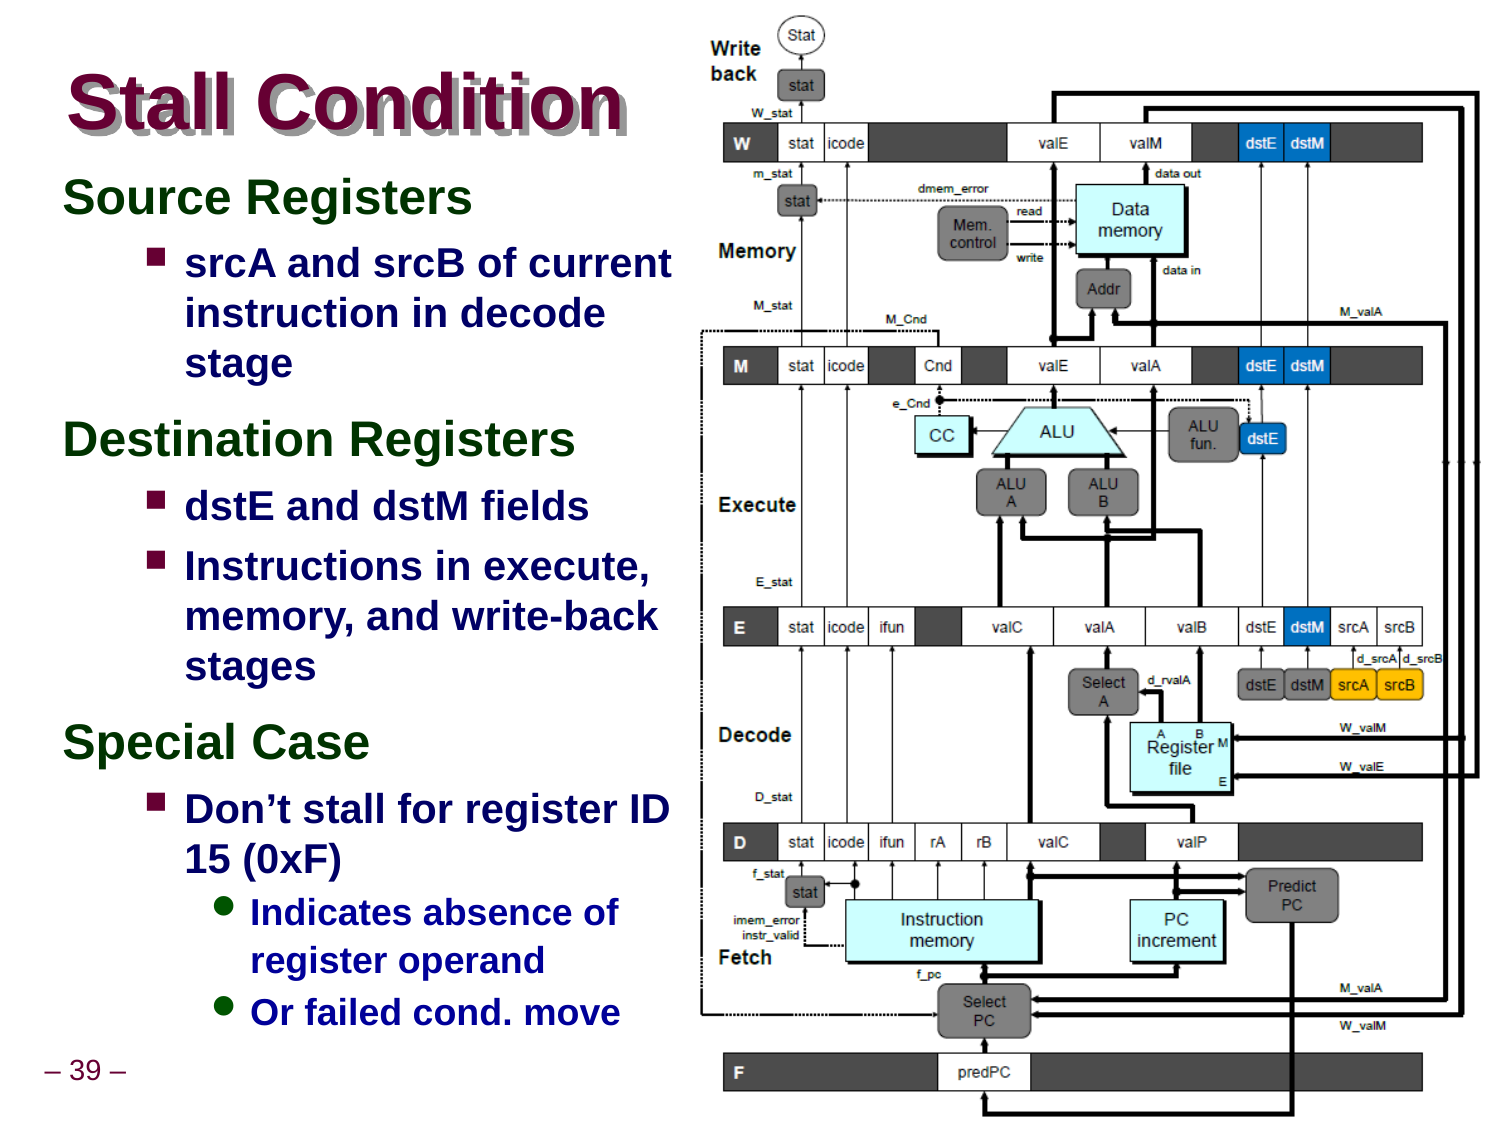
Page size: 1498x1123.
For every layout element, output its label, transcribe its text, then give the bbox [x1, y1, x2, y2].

title Stall Condition [1491, 40, 1495, 169]
list Source Registers srcA and srcB of current instruction in decode stage Destination Registers dstE and dstM fields Instructions in execute, memory, and write-back stages Special Case Don’t stall for register ID 15 (0xF) Indicates absence of register operand Or failed cond. move [47, 161, 688, 1017]
picture [698, 3, 1486, 1123]
title Stall Condition [66, 40, 693, 169]
